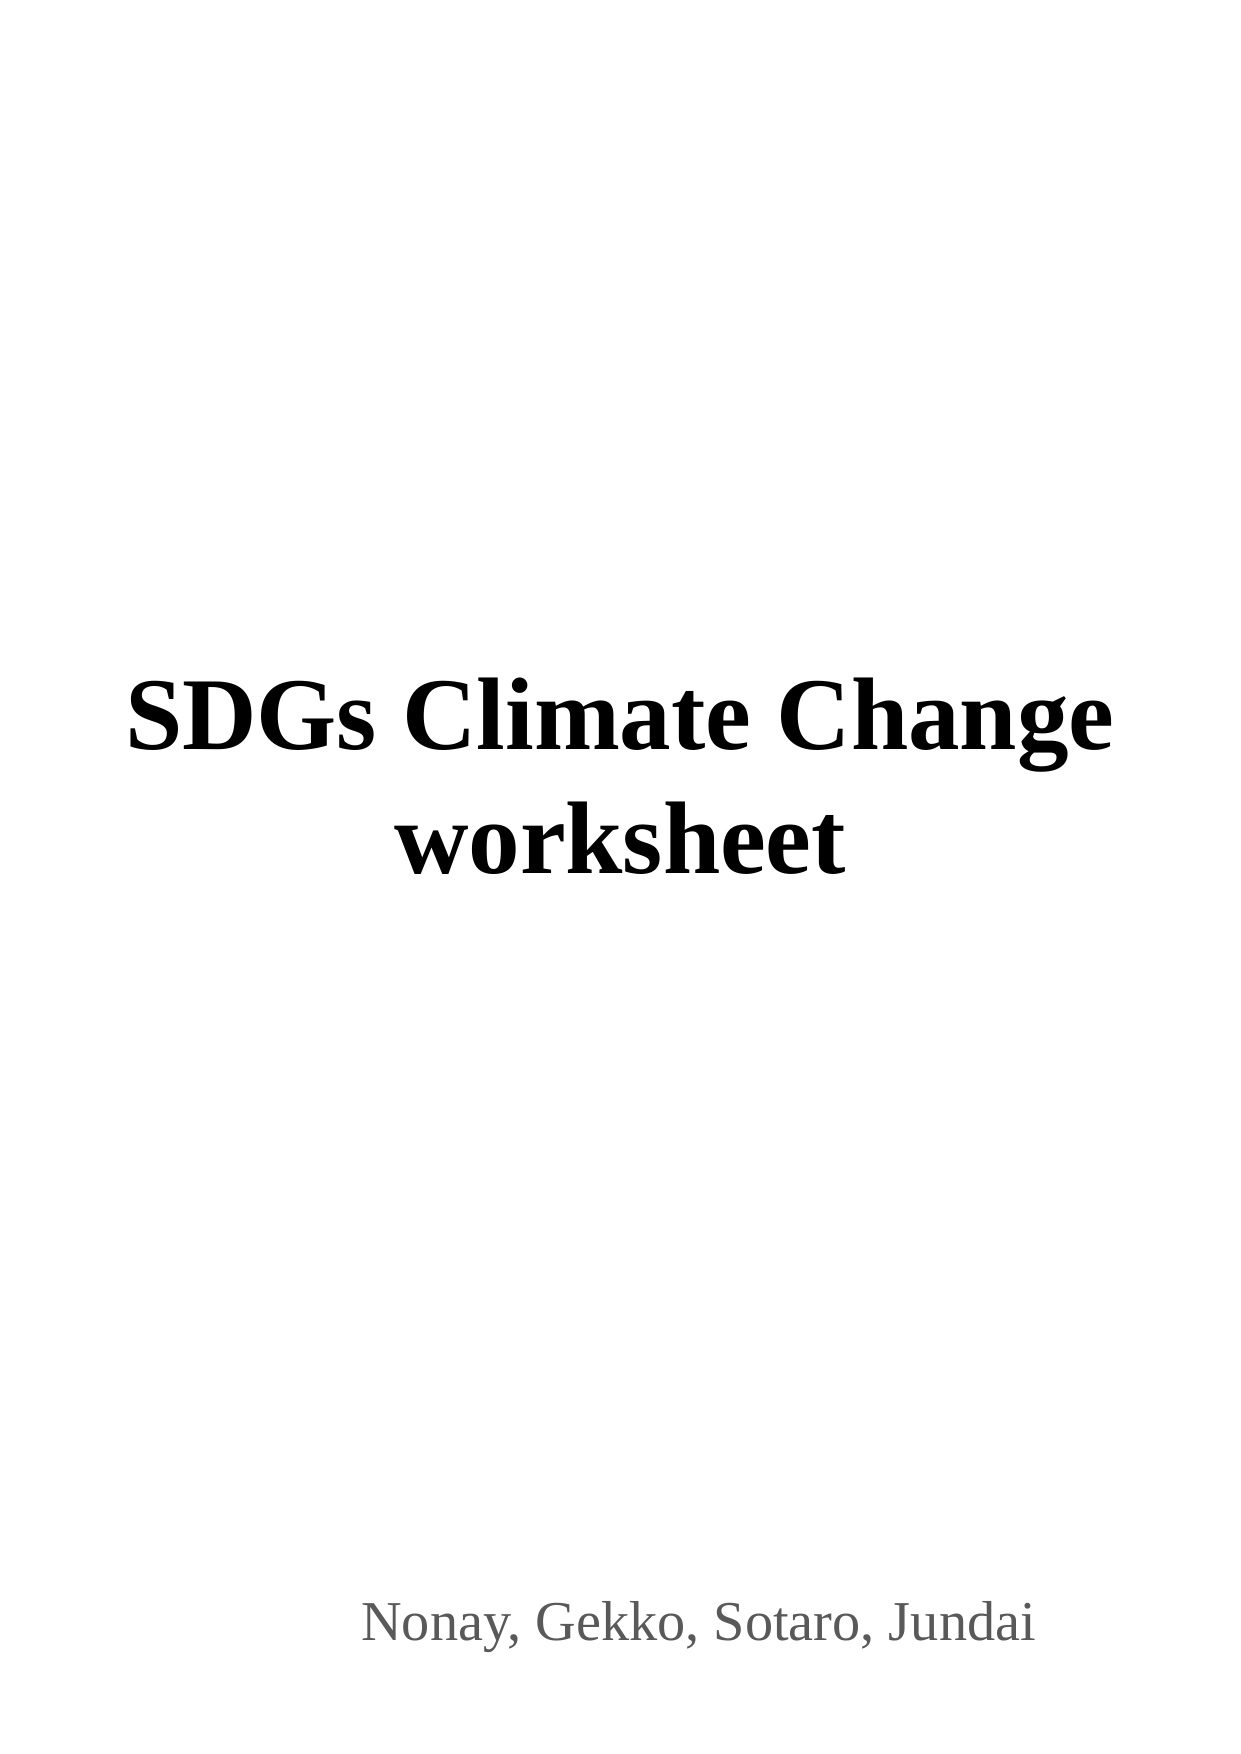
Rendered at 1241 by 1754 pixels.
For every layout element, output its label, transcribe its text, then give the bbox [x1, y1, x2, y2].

subtitle Nonay, Gekko, Sotaro, Jundai [340, 1563, 1219, 1687]
title SDGs Climate Change worksheet [42, 672, 1198, 915]
